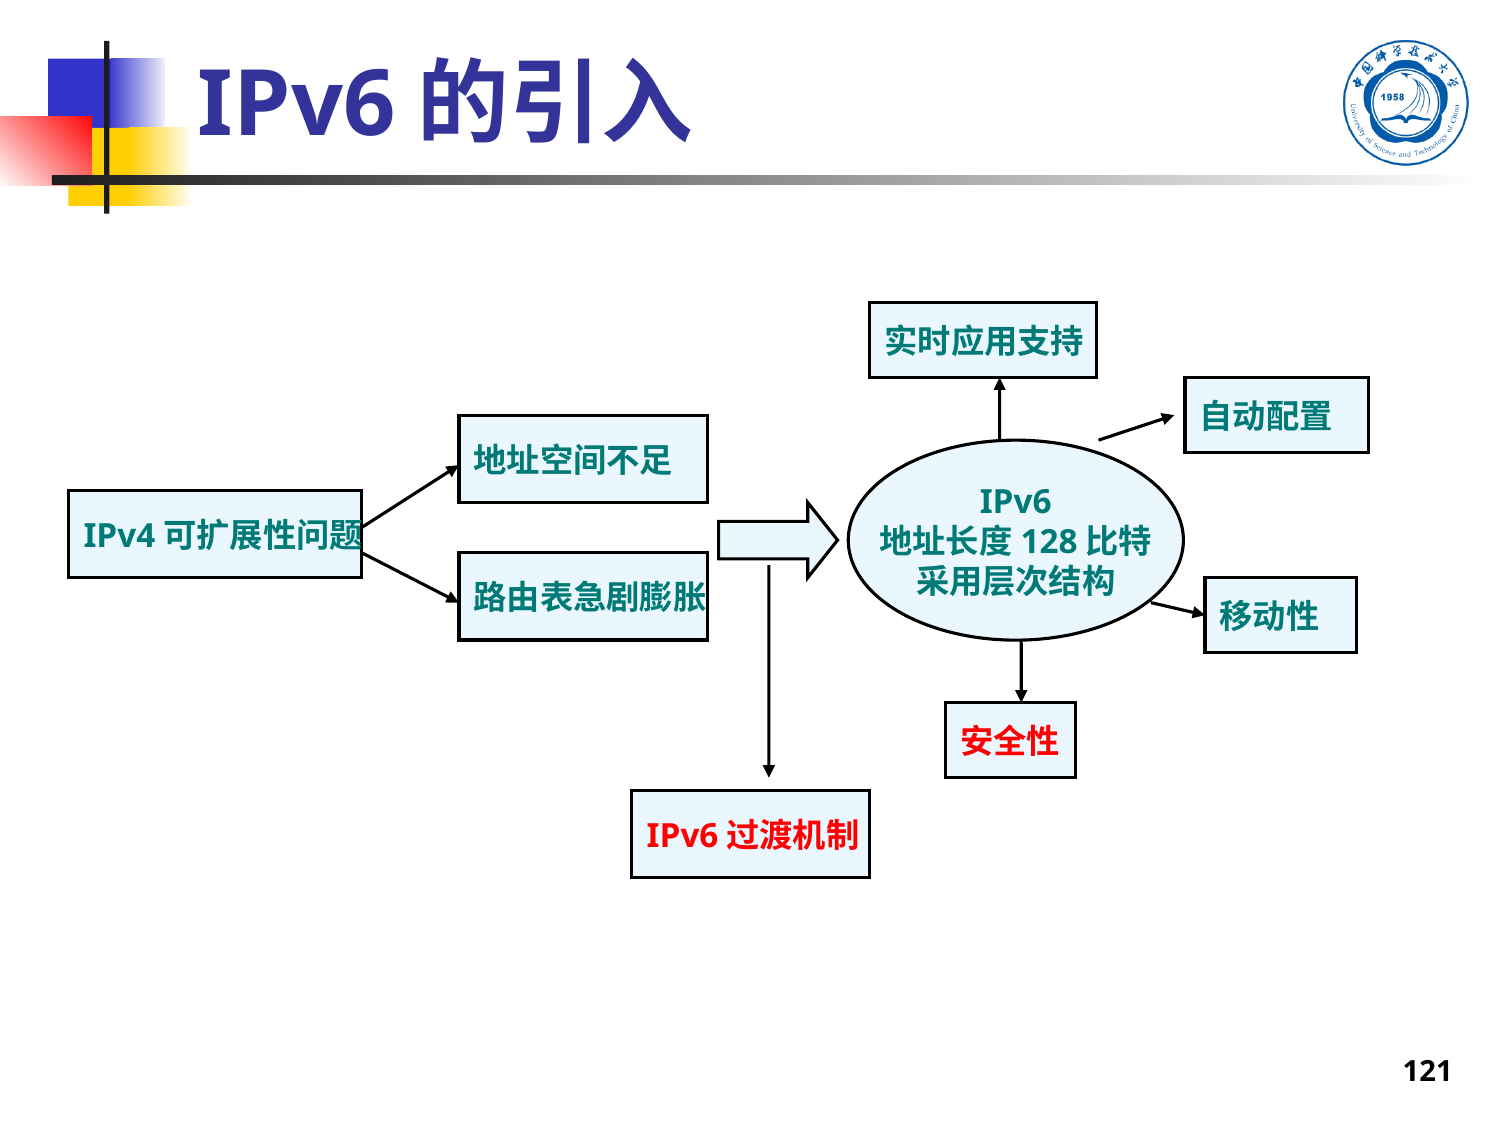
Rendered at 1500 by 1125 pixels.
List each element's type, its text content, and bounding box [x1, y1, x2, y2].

text_box [361, 552, 459, 603]
text_box 移动性 [1205, 577, 1357, 653]
picture [1340, 161, 1471, 168]
text_box IPv4可扩展性问题 [68, 490, 362, 578]
text_box 自动配置 [1185, 377, 1369, 453]
text_box [361, 465, 458, 528]
text_box 安全性 [945, 702, 1076, 778]
text_box 路由表急剧膨胀 [458, 552, 708, 641]
text_box 地址空间不足 [458, 415, 708, 503]
text_box [1150, 602, 1206, 619]
text_box IPv6过渡机制 [631, 790, 870, 878]
text_box 实时应用支持 [869, 302, 1097, 378]
text_box IPv6的引入 [183, 31, 1500, 161]
text_box [993, 377, 1006, 441]
text_box [1015, 640, 1028, 703]
text_box [762, 565, 776, 778]
text_box 121 [1155, 1024, 1468, 1100]
text_box [718, 502, 838, 578]
text_box [1098, 413, 1175, 441]
text_box IPv6 地址长度128比特 采用层次结构 [848, 440, 1184, 641]
